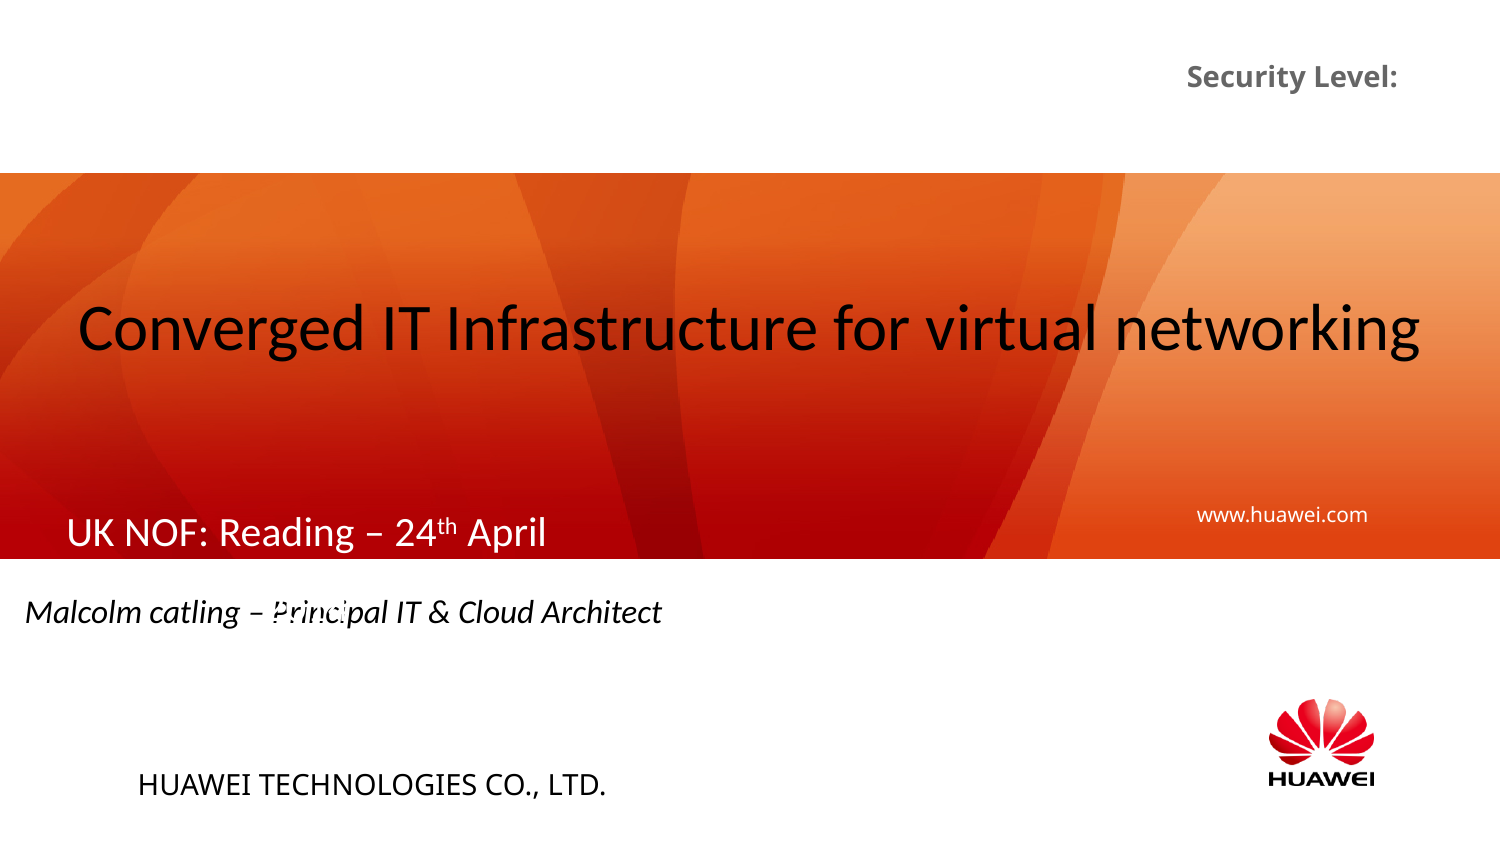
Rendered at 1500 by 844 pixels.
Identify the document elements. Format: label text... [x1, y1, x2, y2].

text_box UK NOF: Reading – 24th April 2014 [14, 472, 599, 638]
picture [1269, 699, 1374, 786]
text_box Converged IT Infrastructure for virtual networking [78, 236, 1469, 447]
text_box Malcolm catling – Principal IT & Cloud Architect [12, 490, 1198, 709]
picture [0, 173, 1500, 559]
